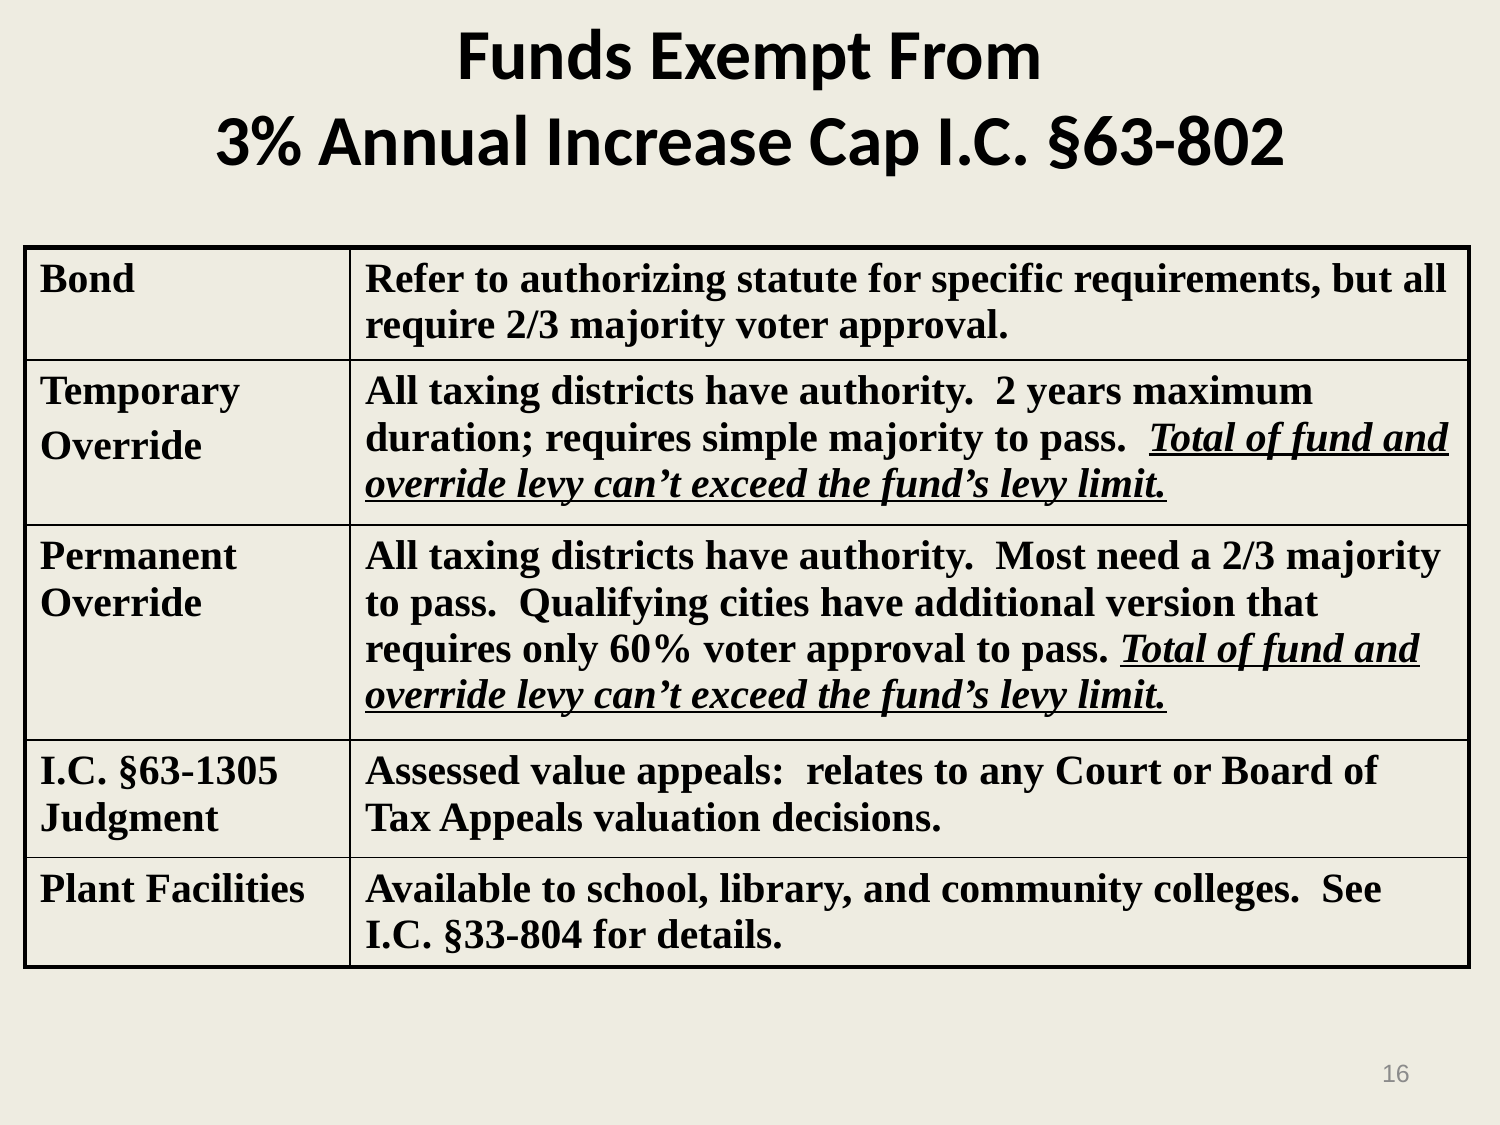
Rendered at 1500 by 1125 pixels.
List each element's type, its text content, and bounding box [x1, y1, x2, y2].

table_cell All taxing districts have authority. Most need a 2/3 majority to pass. Qualifying cities have additional version that requires only 60% voter approval to pass. Total of fund and override levy can’t exceed the fund’s levy limit. [351, 526, 1467, 739]
table_cell Assessed value appeals: relates to any Court or Board of Tax Appeals valuation decisions. [351, 741, 1467, 857]
table_header Refer to authorizing statute for specific requirements, but all require 2/3 majority voter approval. [351, 250, 1467, 359]
table_cell All taxing districts have authority. 2 years maximum duration; requires simple majority to pass. Total of fund and override levy can’t exceed the fund’s levy limit. [351, 361, 1467, 524]
table_header Bond [27, 250, 349, 359]
table_cell I.C. §63-1305 Judgment [27, 741, 349, 857]
slide_number 16 [1074, 1042, 1425, 1103]
table_cell Temporary Override [27, 361, 349, 524]
table_cell Available to school, library, and community colleges. See I.C. §33-804 for details. [351, 858, 1467, 965]
title Funds Exempt From 3% Annual Increase Cap I.C. §63-802 [37, 0, 1463, 188]
table_cell Permanent Override [27, 526, 349, 739]
table_cell Plant Facilities [27, 858, 349, 965]
